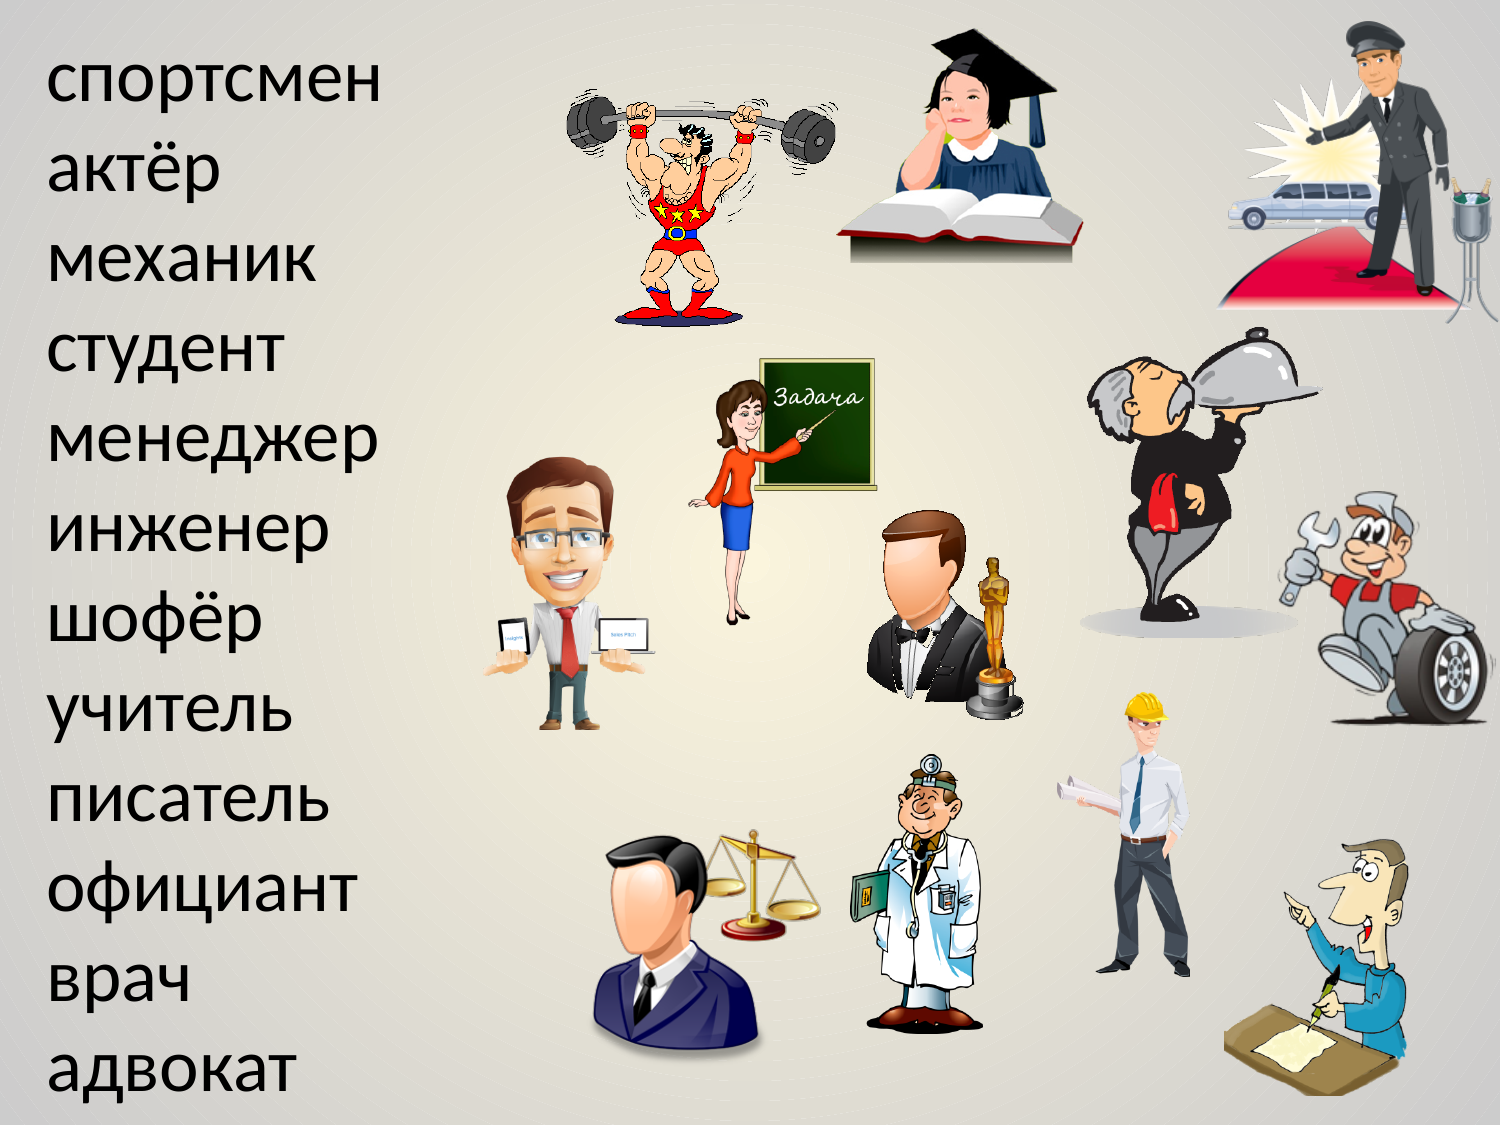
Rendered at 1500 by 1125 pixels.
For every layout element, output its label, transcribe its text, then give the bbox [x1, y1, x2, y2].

text_box спортсмен актёр механик студент менеджер инженер шофёр учитель писатель официант врач адвокат [31, 19, 399, 1114]
picture [572, 810, 837, 1075]
picture [1080, 18, 1500, 726]
picture [556, 18, 1088, 330]
picture [850, 754, 983, 1035]
picture [477, 455, 657, 730]
picture [685, 353, 1191, 978]
picture [1223, 809, 1446, 1096]
